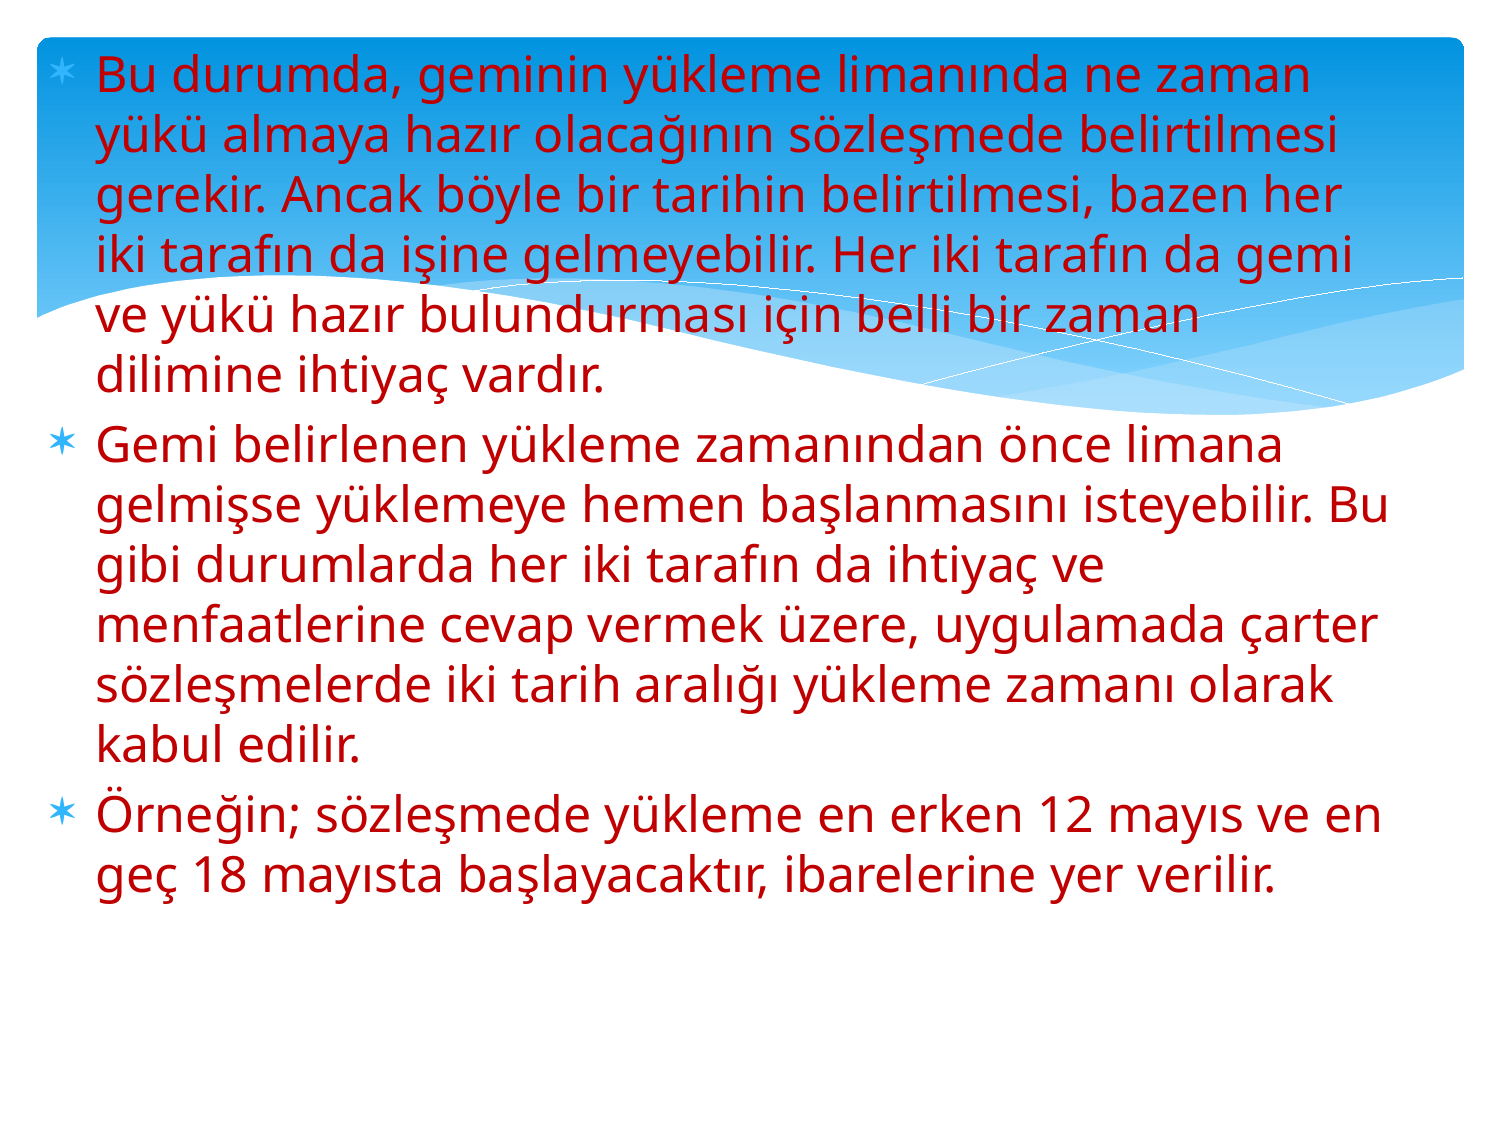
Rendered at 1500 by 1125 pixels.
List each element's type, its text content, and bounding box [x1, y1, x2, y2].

list Bu durumda, geminin yükleme limanında ne zaman yükü almaya hazır olacağının sözleşmede belirtilmesi gerekir. Ancak böyle bir tarihin belirtilmesi, bazen her iki tarafın da işine gelmeyebilir. Her iki tarafın da gemi ve yükü hazır bulundurması için belli bir zaman dilimine ihtiyaç vardır. Gemi belirlenen yükleme zamanından önce limana gelmişse yüklemeye hemen başlanmasını isteyebilir. Bu gibi durumlarda her iki tarafın da ihtiyaç ve menfaatlerine cevap vermek üzere, uygulamada çarter sözleşmelerde iki tarih aralığı yükleme zamanı olarak kabul edilir. Örneğin; sözleşmede yükleme en erken 12 mayıs ve en geç 18 mayısta başlayacaktır, ibarelerine yer verilir. [35, 35, 1418, 1090]
